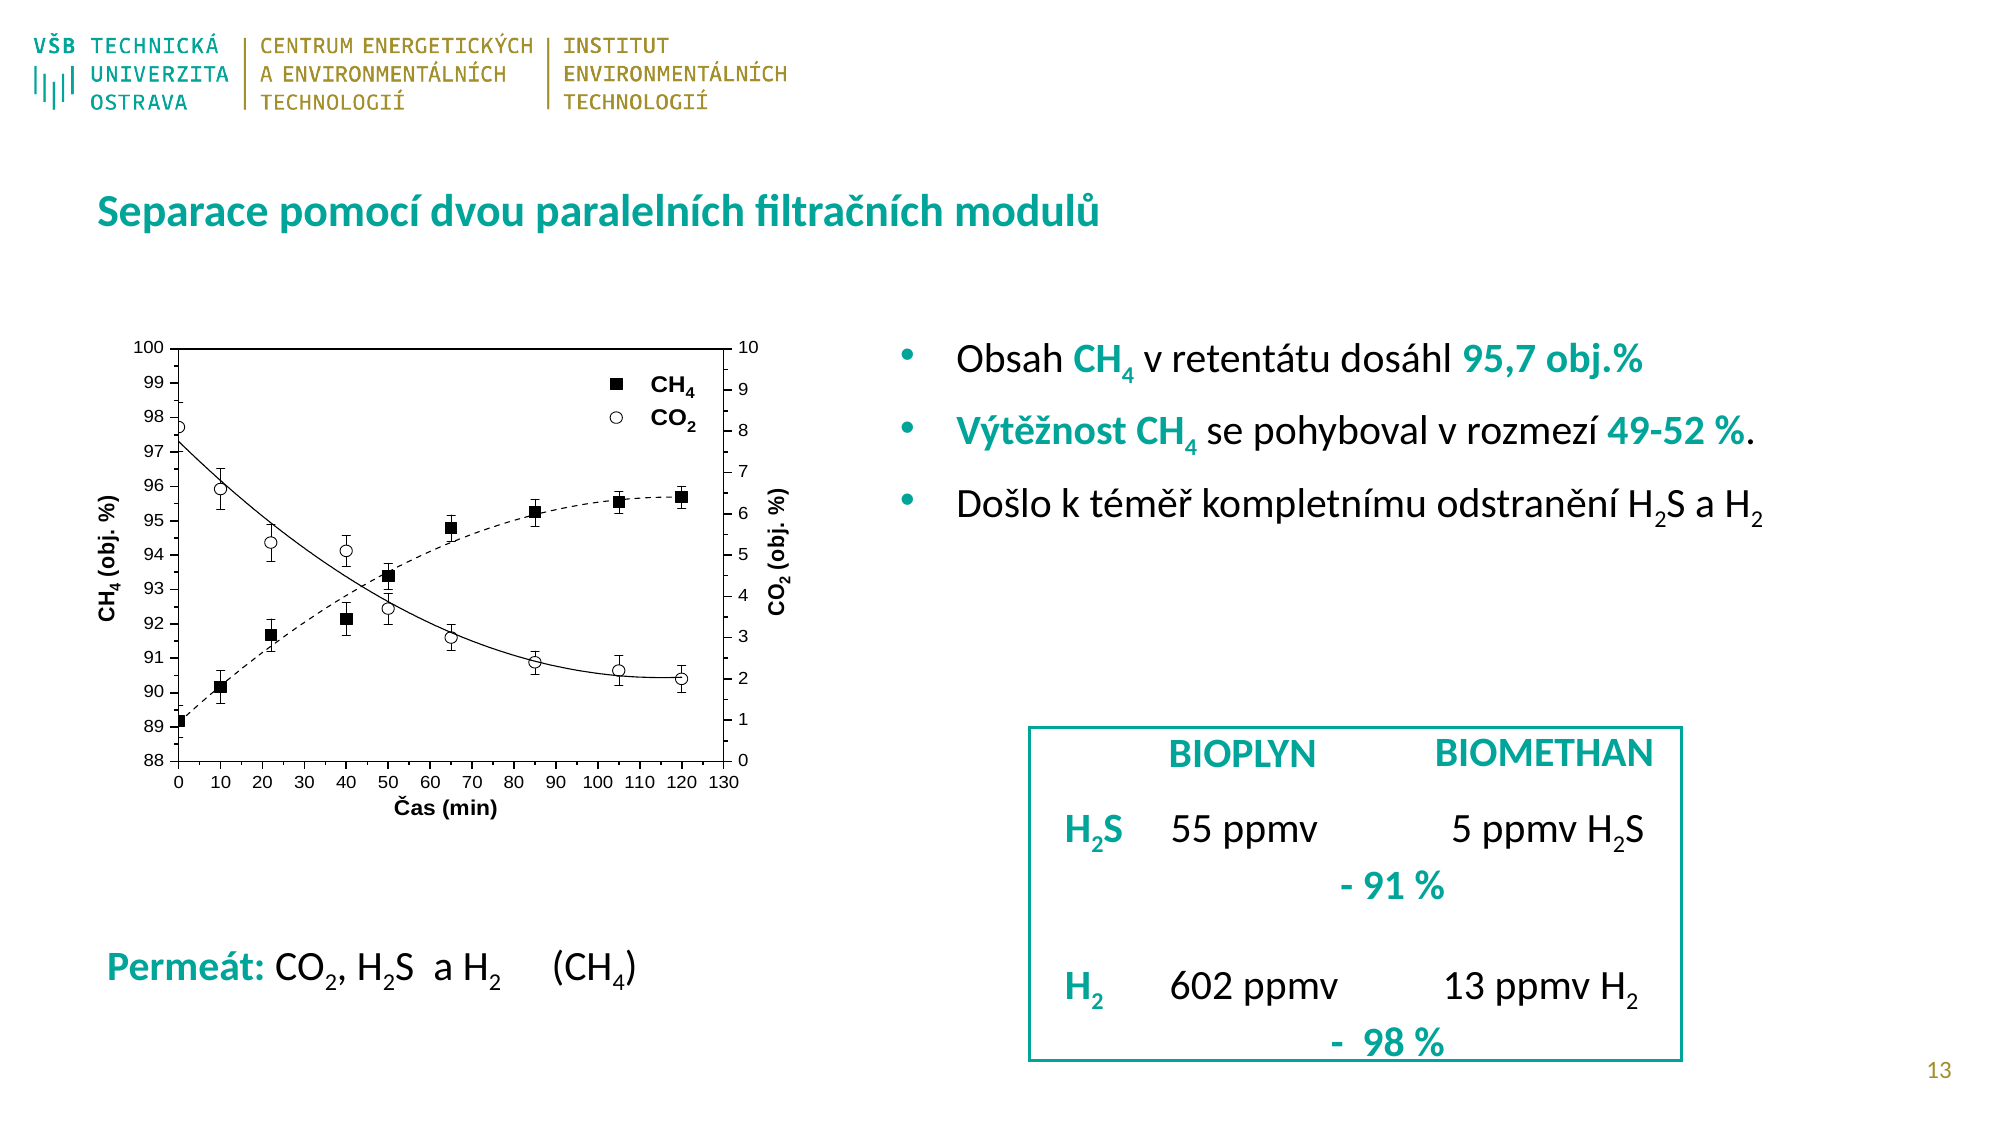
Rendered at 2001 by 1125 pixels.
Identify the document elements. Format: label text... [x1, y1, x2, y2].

picture [33, 32, 786, 110]
text_box Separace pomocí dvou paralelních filtračních modulů [82, 173, 1117, 244]
text_box Permeát: CO2, H2S a H2 (CH4) [92, 930, 779, 1003]
text_box BIOMETHAN [1419, 717, 1670, 783]
text_box Obsah CH4 v retentátu dosáhl 95,7 obj.% Výtěžnost CH4 se pohyboval v rozmezí 49-52 %. Došlo k téměř kompletnímu odstranění H2S a H2 [885, 324, 1948, 559]
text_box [35, 282, 836, 859]
slide_number 12 [1901, 1042, 1967, 1094]
text_box [1028, 727, 1682, 1062]
text_box H2S 55 ppmv 5 ppmv H2S - 91 % H2 602 ppmv 13 ppmv H2 - 98 % [1050, 793, 1821, 1072]
text_box BIOPLYN [1153, 718, 1333, 784]
